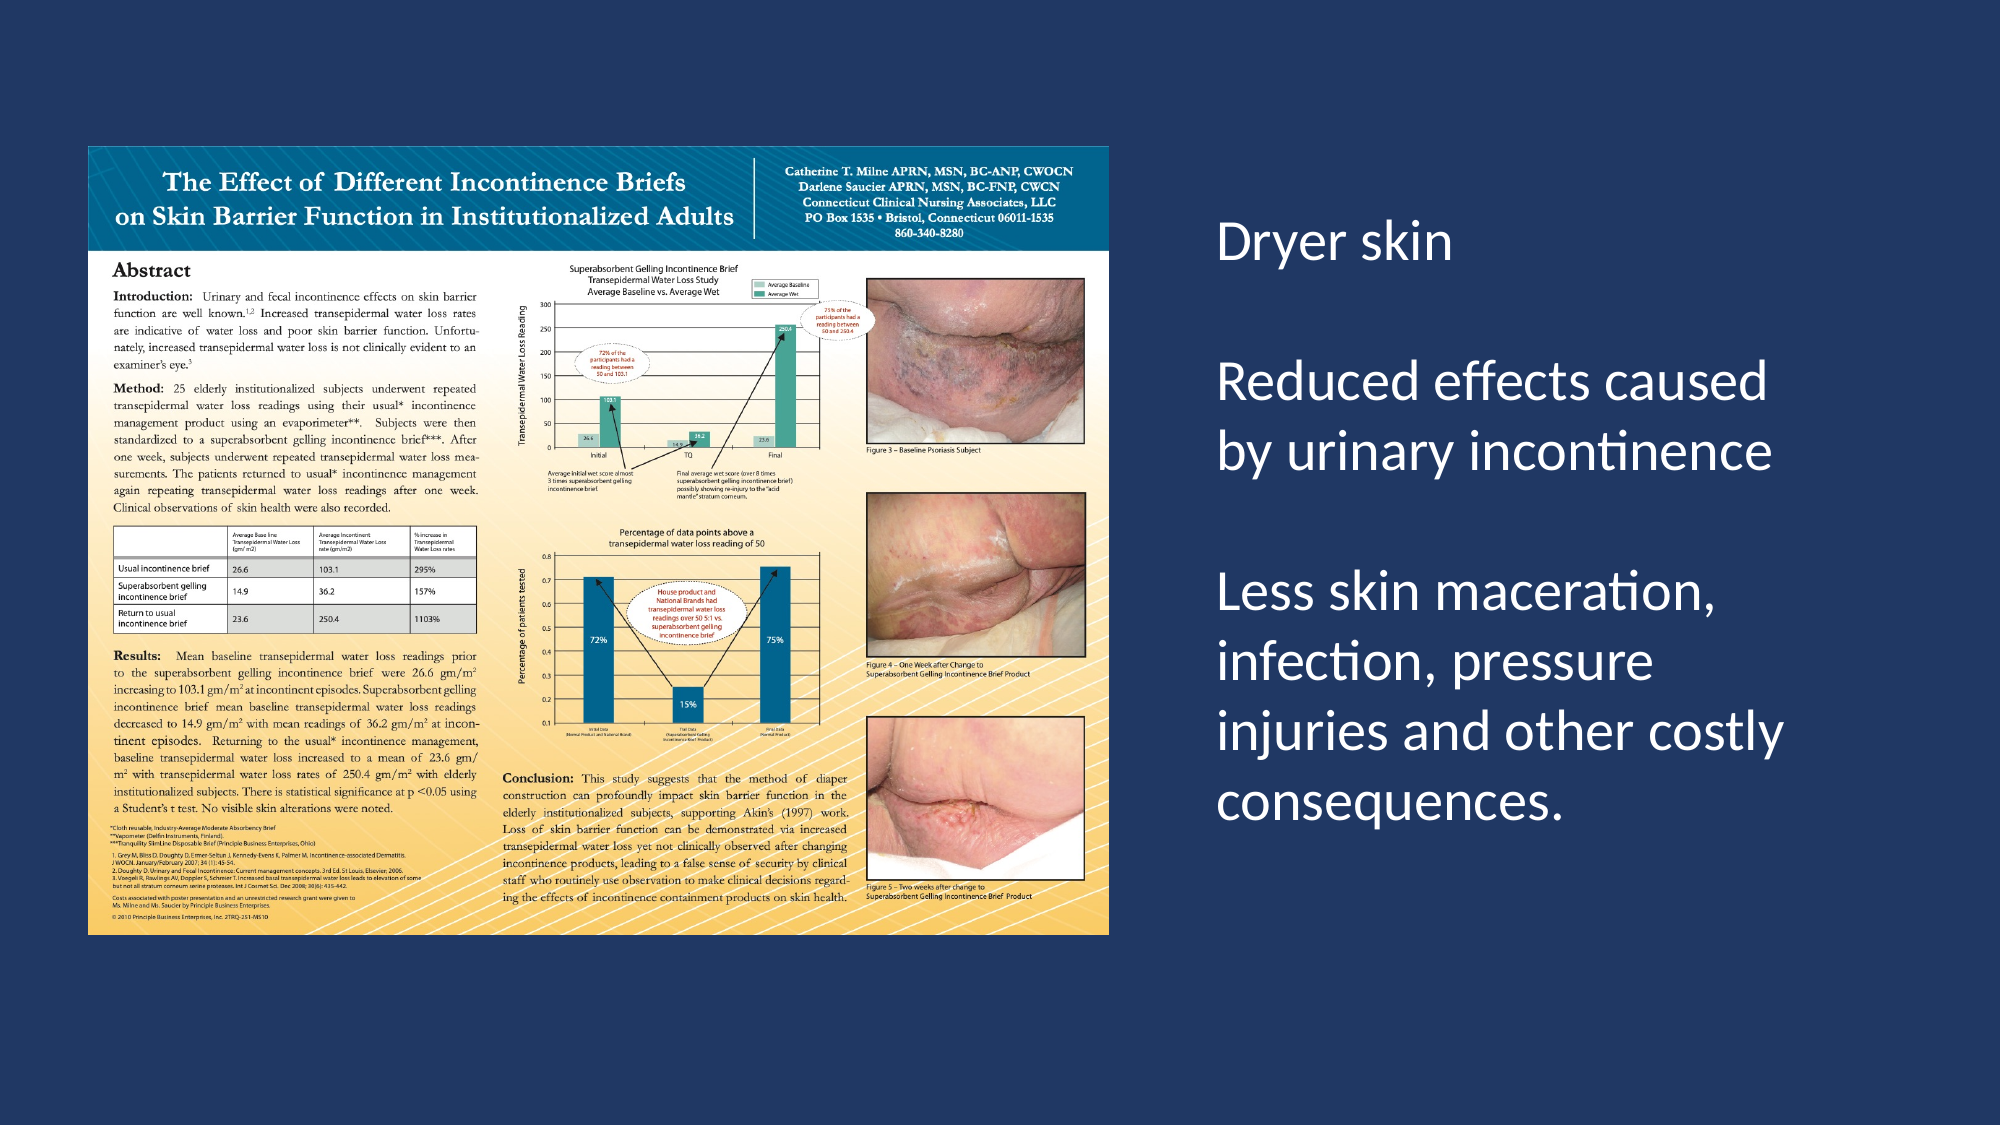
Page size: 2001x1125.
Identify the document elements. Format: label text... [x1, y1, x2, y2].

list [88, 146, 1109, 935]
text_box Dryer skin Reduced effects caused by urinary incontinence Less skin maceration, infection, pressure injuries and other costly consequences. [1201, 194, 1816, 840]
